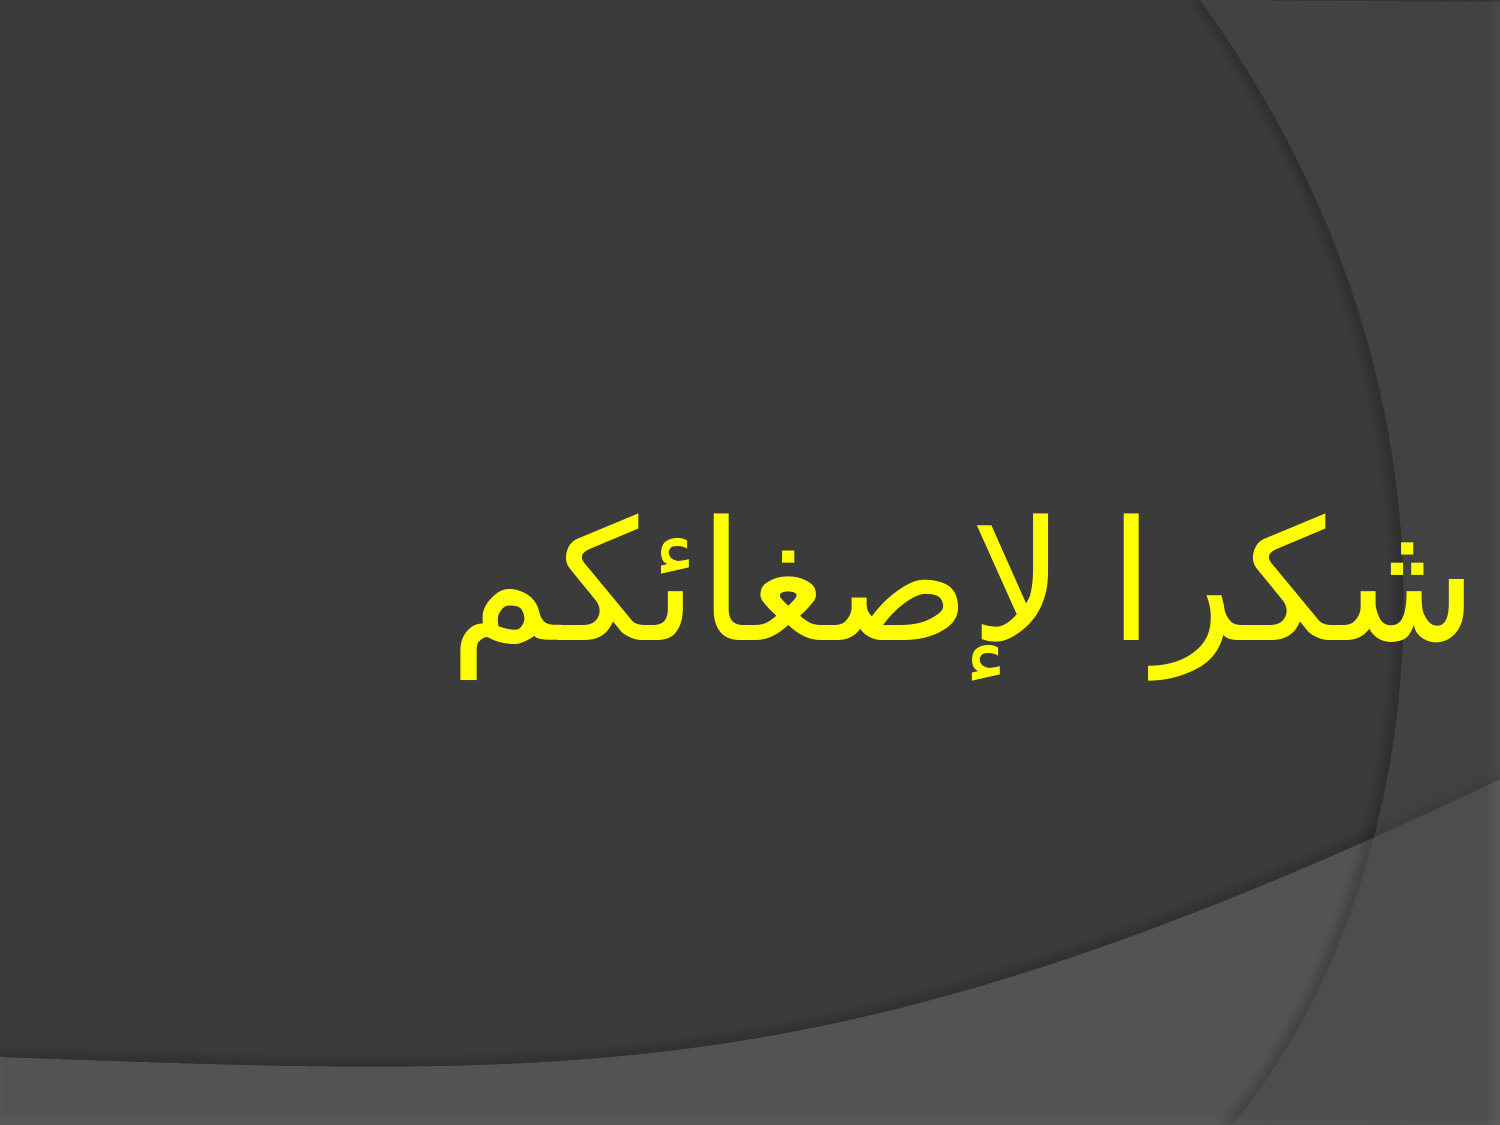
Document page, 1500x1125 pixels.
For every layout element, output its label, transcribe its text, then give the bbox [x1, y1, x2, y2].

list شكرا لإصغائكم [0, 0, 1500, 1125]
